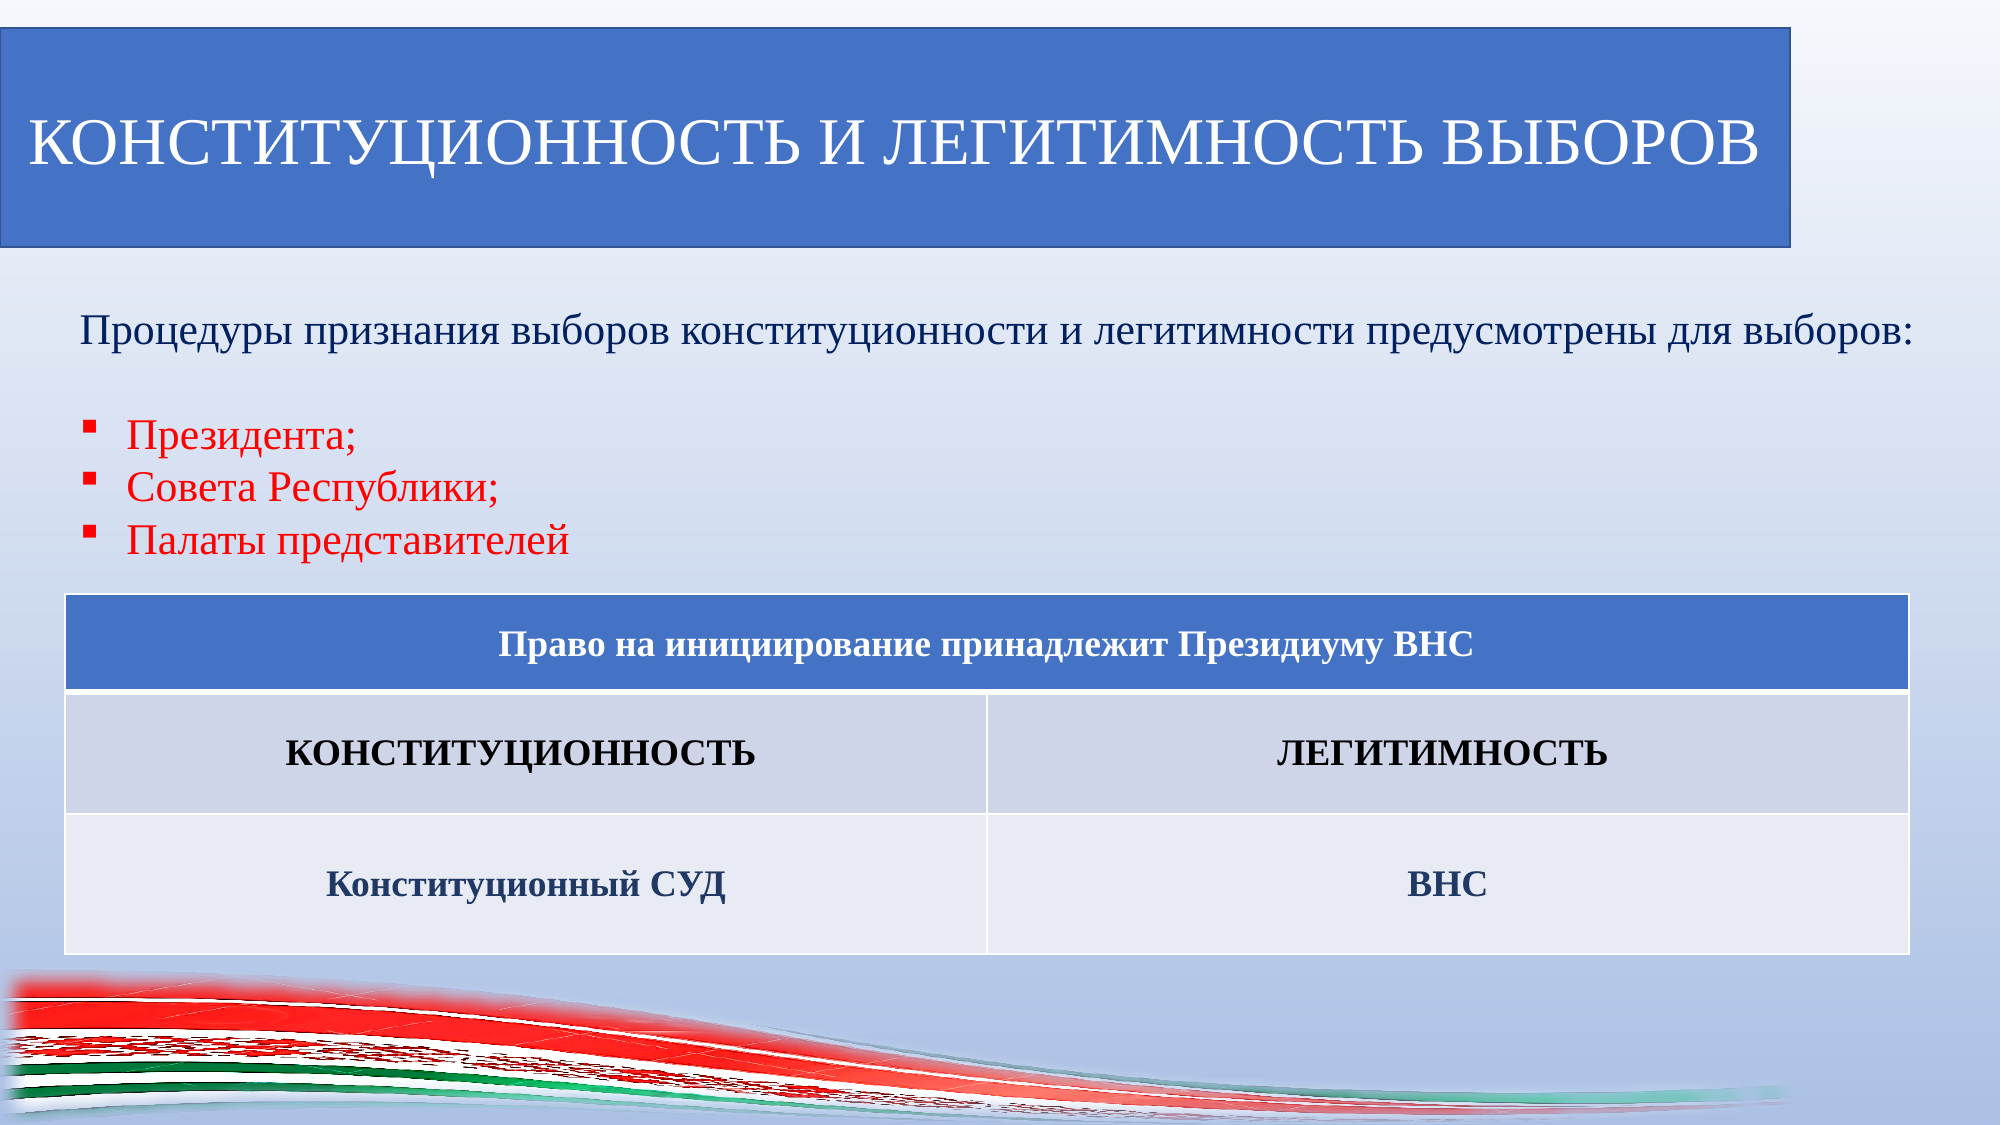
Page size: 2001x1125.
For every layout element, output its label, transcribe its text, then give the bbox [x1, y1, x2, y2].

table_cell ВНС [988, 815, 1908, 953]
text_box КОНСТИТУЦИОННОСТЬ И ЛЕГИТИМНОСТЬ ВЫБОРОВ [0, 27, 1791, 248]
picture [25, 992, 1978, 1102]
table_header Право на инициирование принадлежит Президиуму ВНС [66, 595, 1908, 689]
table_cell ЛЕГИТИМНОСТЬ [988, 695, 1908, 813]
table_cell Конституционный СУД [66, 815, 986, 953]
table_cell КОНСТИТУЦИОННОСТЬ [66, 695, 986, 813]
text_box Процедуры признания выборов конституционности и легитимности предусмотрены для выборов: Президента; Совета Республики; Палаты представителей [64, 293, 1946, 571]
